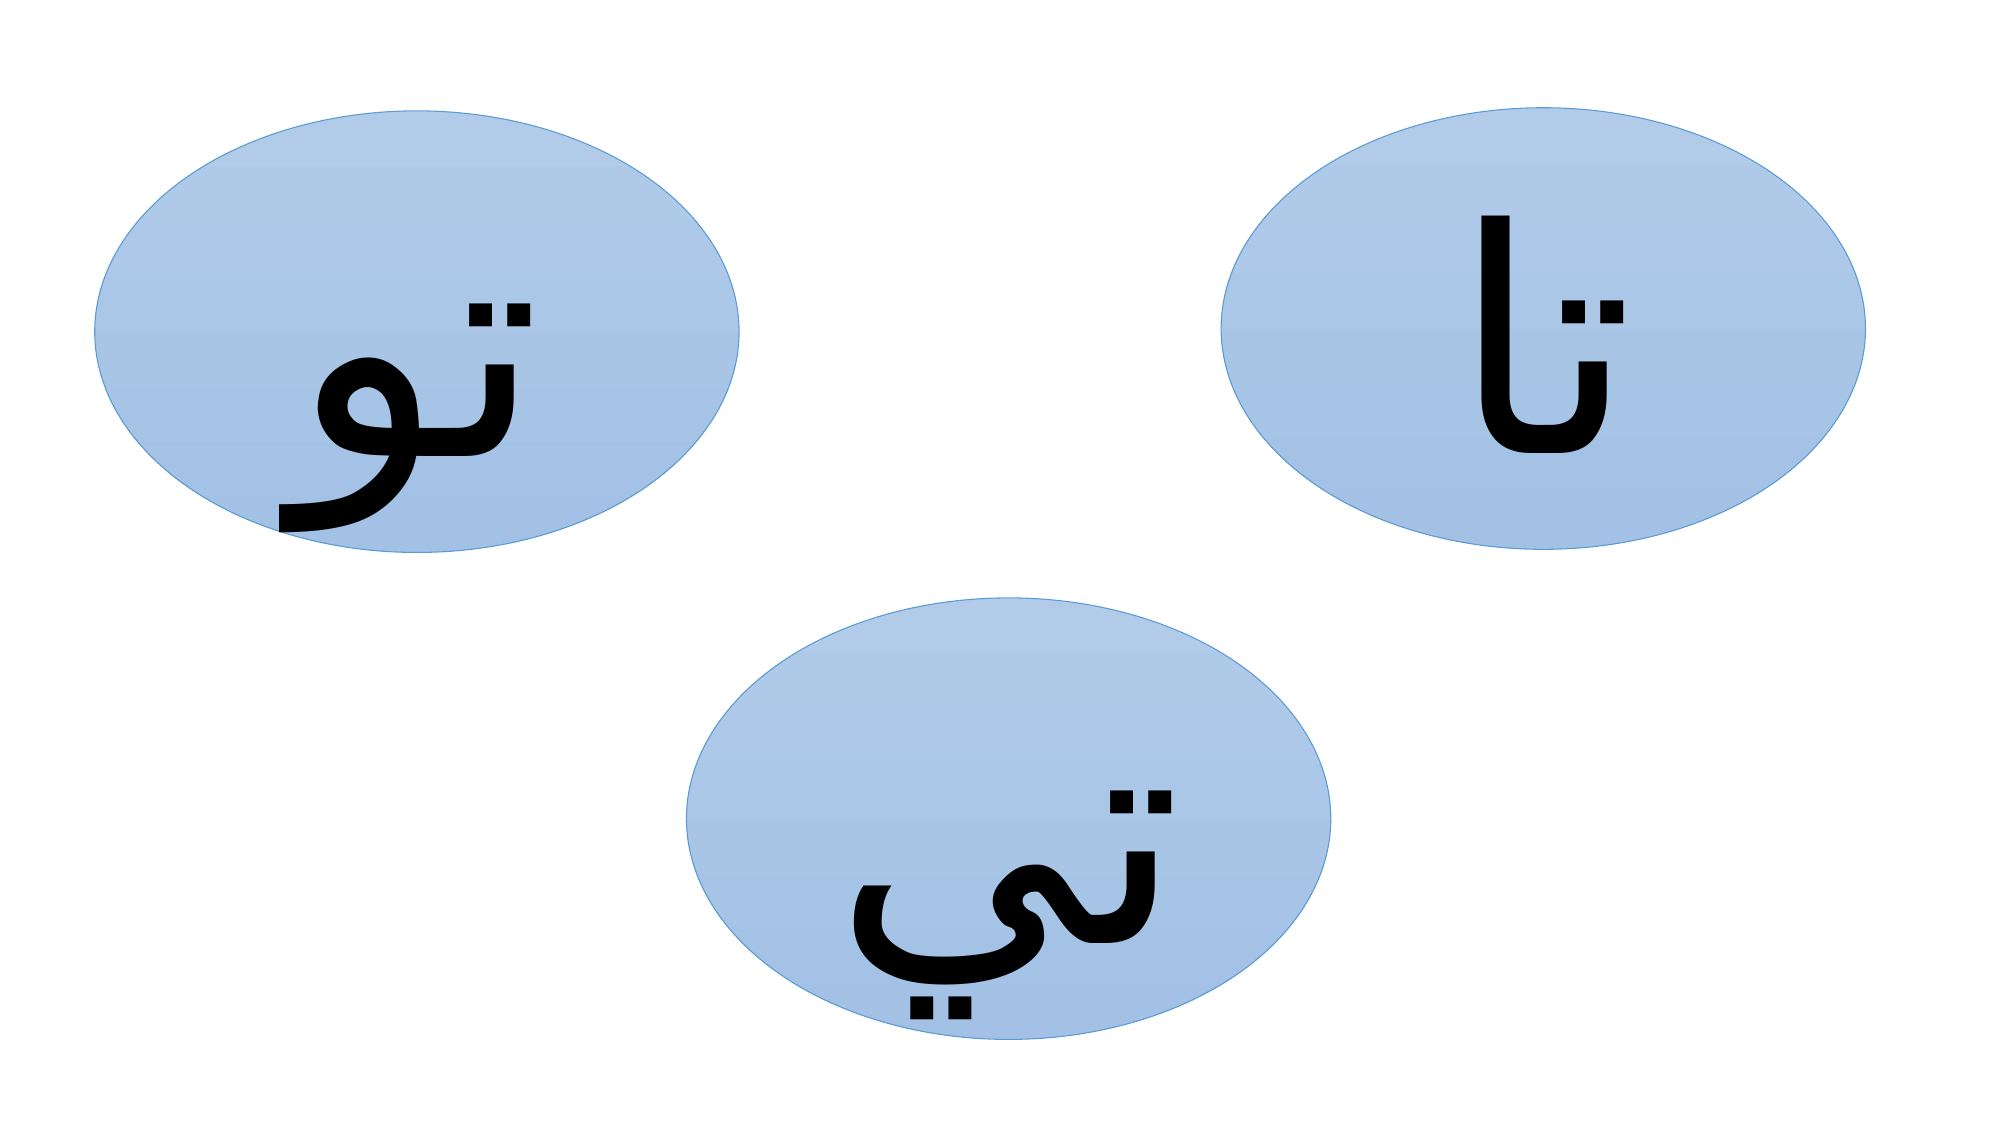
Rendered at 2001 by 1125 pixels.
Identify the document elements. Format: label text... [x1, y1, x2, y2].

text_box تا [1220, 107, 1867, 550]
text_box تي [685, 597, 1332, 1040]
text_box تو [94, 110, 740, 553]
